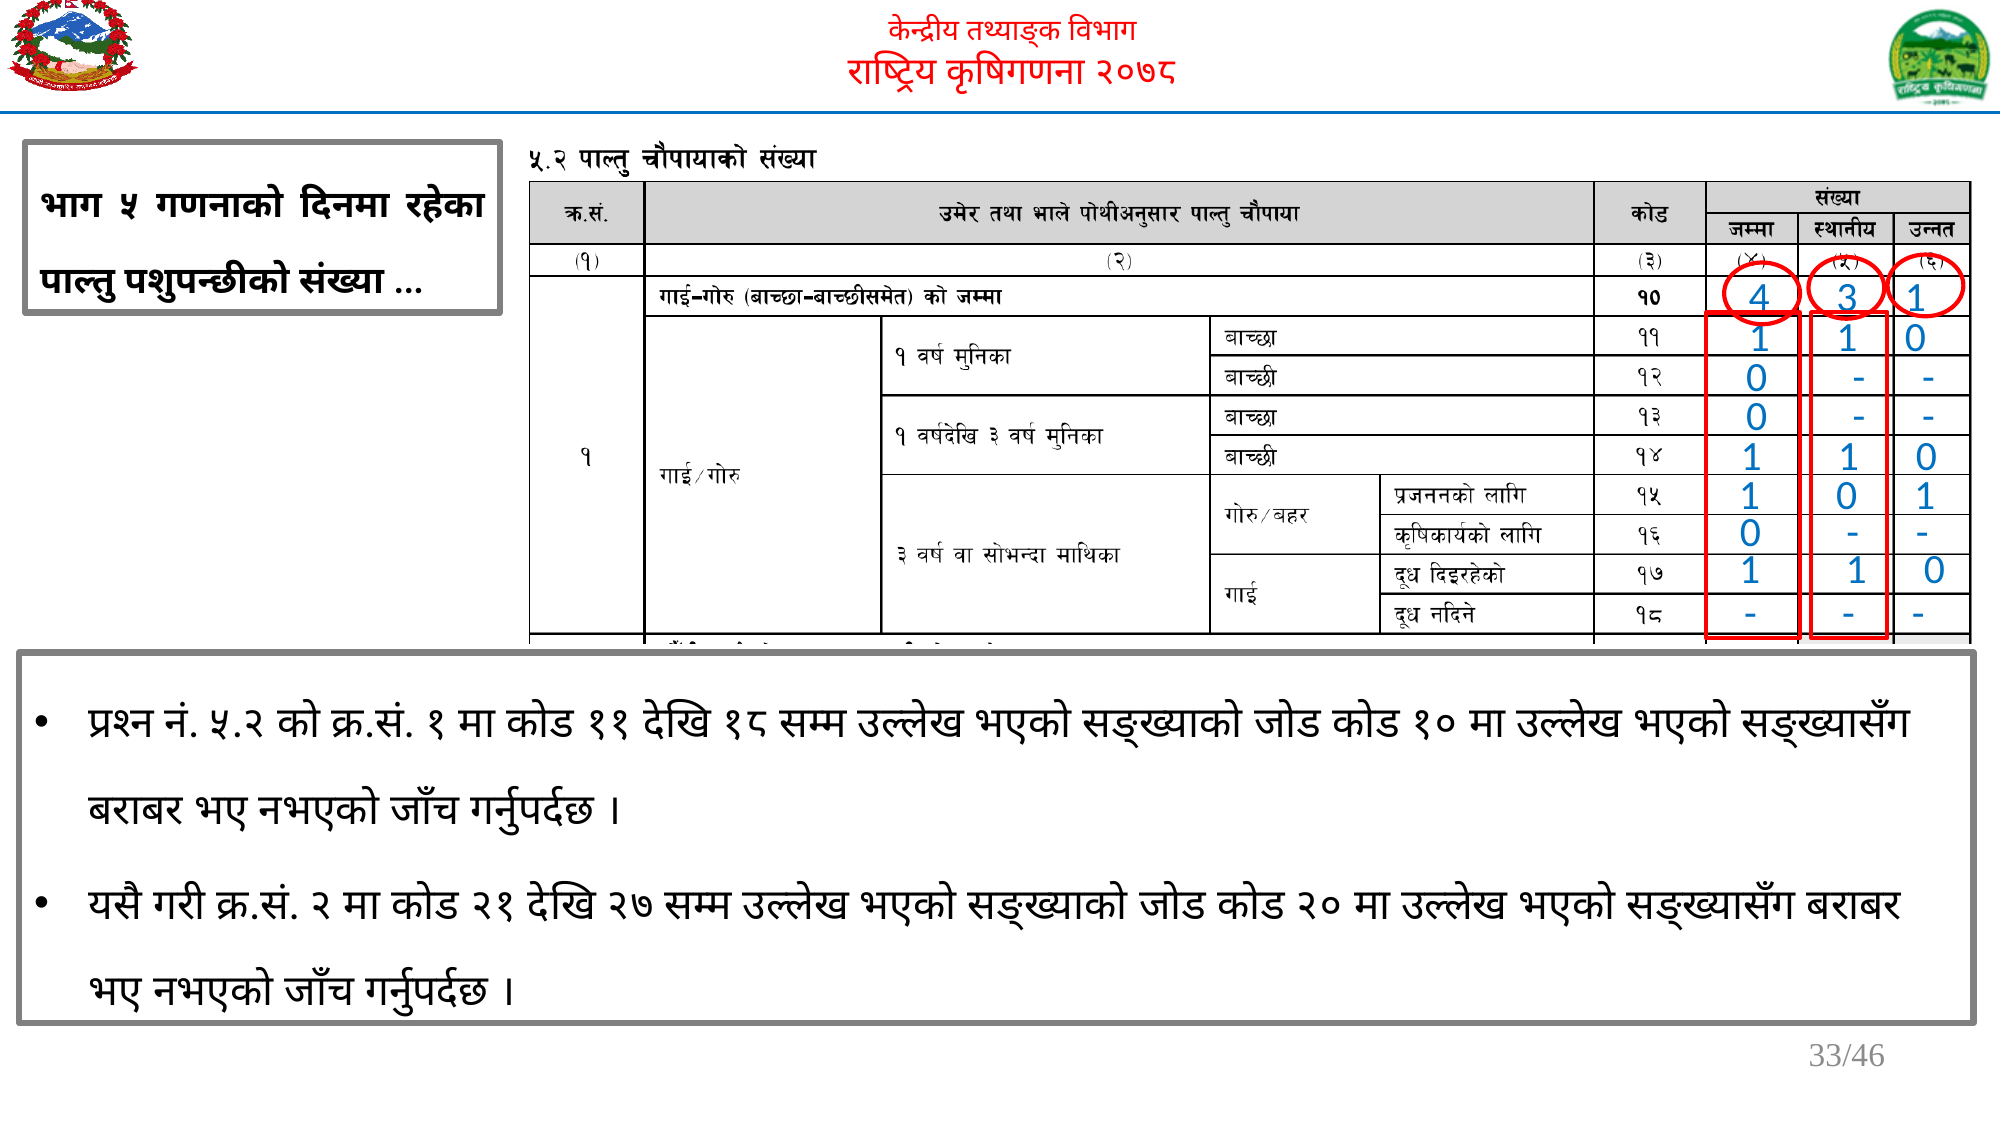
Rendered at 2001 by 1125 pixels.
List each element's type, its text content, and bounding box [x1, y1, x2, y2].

slide_number 33/46 [1433, 1023, 1900, 1084]
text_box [515, 123, 1976, 645]
picture [7, 0, 138, 91]
list भाग ५ गणनाको दिनमा रहेका पाल्तु पशुपन्छीको संख्या ... [24, 142, 500, 313]
picture [1887, 4, 1993, 110]
text_box प्रश्न नं. ५.२ को क्र.सं. १ मा कोड ११ देखि १८ सम्म उल्लेख भएको सङ्ख्याको जोड कोड १० मा उल्लेख भएको सङ्ख्यासँग बराबर भए नभएको जाँच गर्नुपर्दछ । यसै गरी क्र.सं. २ मा कोड २१ देखि २७ सम्म उल्लेख भएको सङ्ख्याको जोड कोड २० मा उल्लेख भएको सङ्ख्यासँग बराबर भए नभएको जाँच गर्नुपर्दछ । [19, 652, 1974, 1024]
